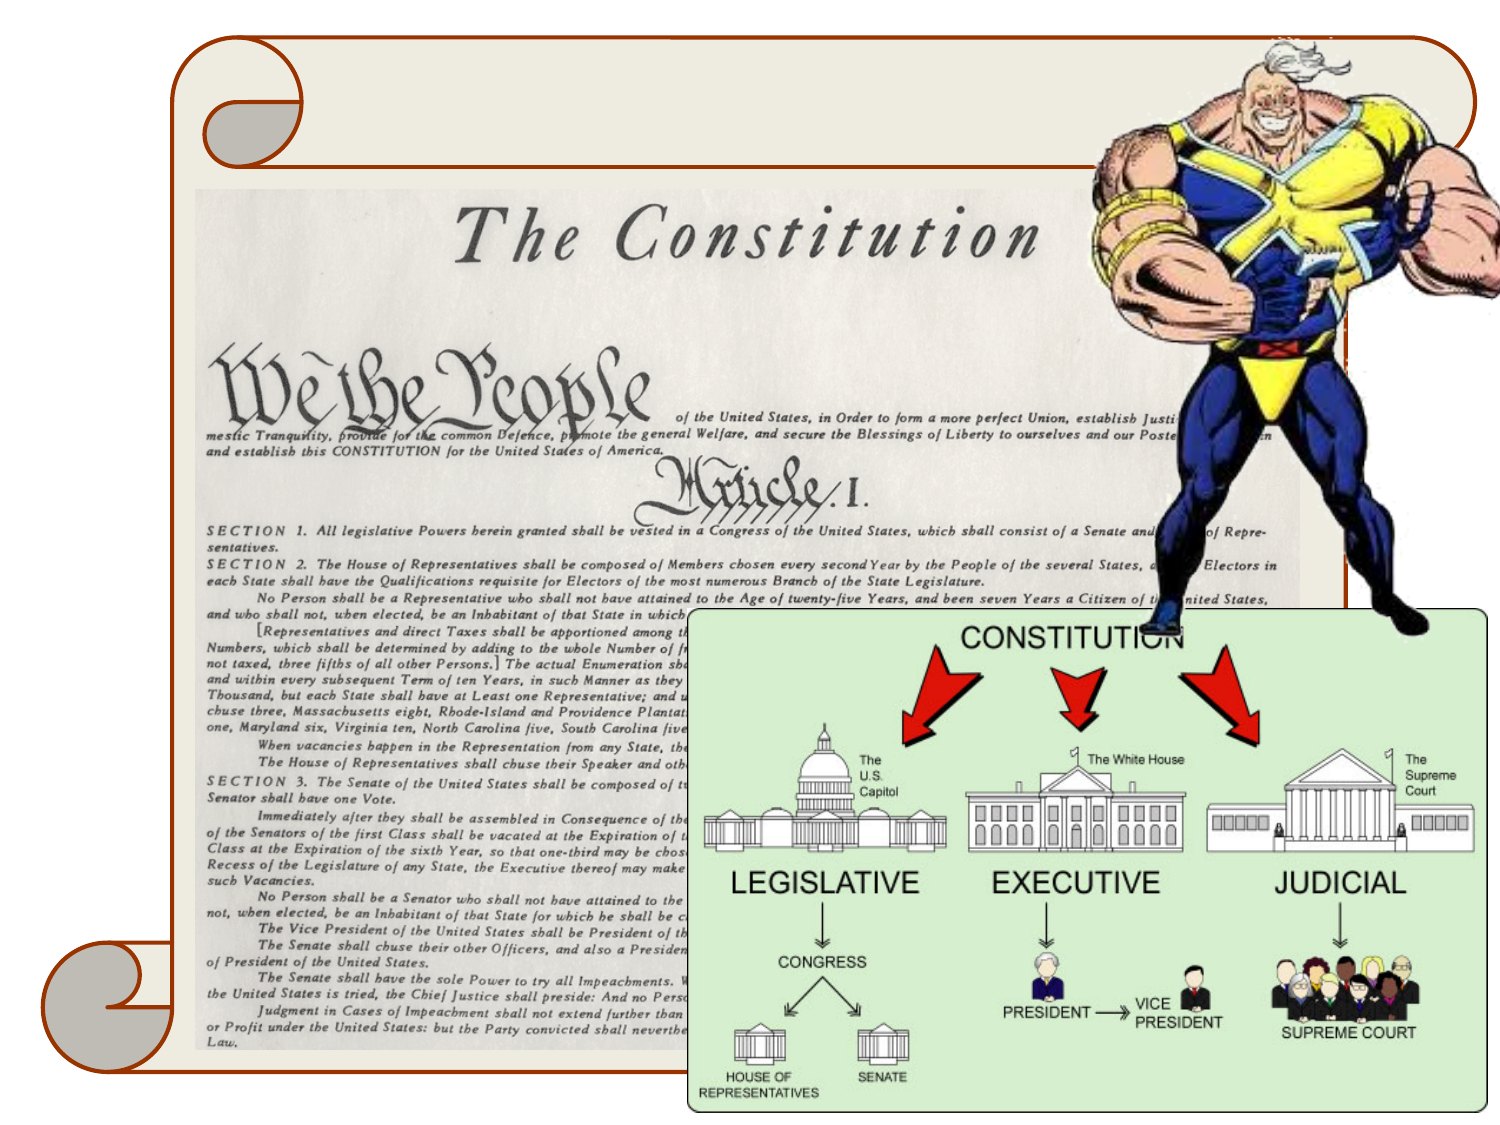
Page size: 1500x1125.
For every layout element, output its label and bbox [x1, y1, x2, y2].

text_box [40, 35, 1075, 1075]
picture [195, 37, 1500, 1113]
